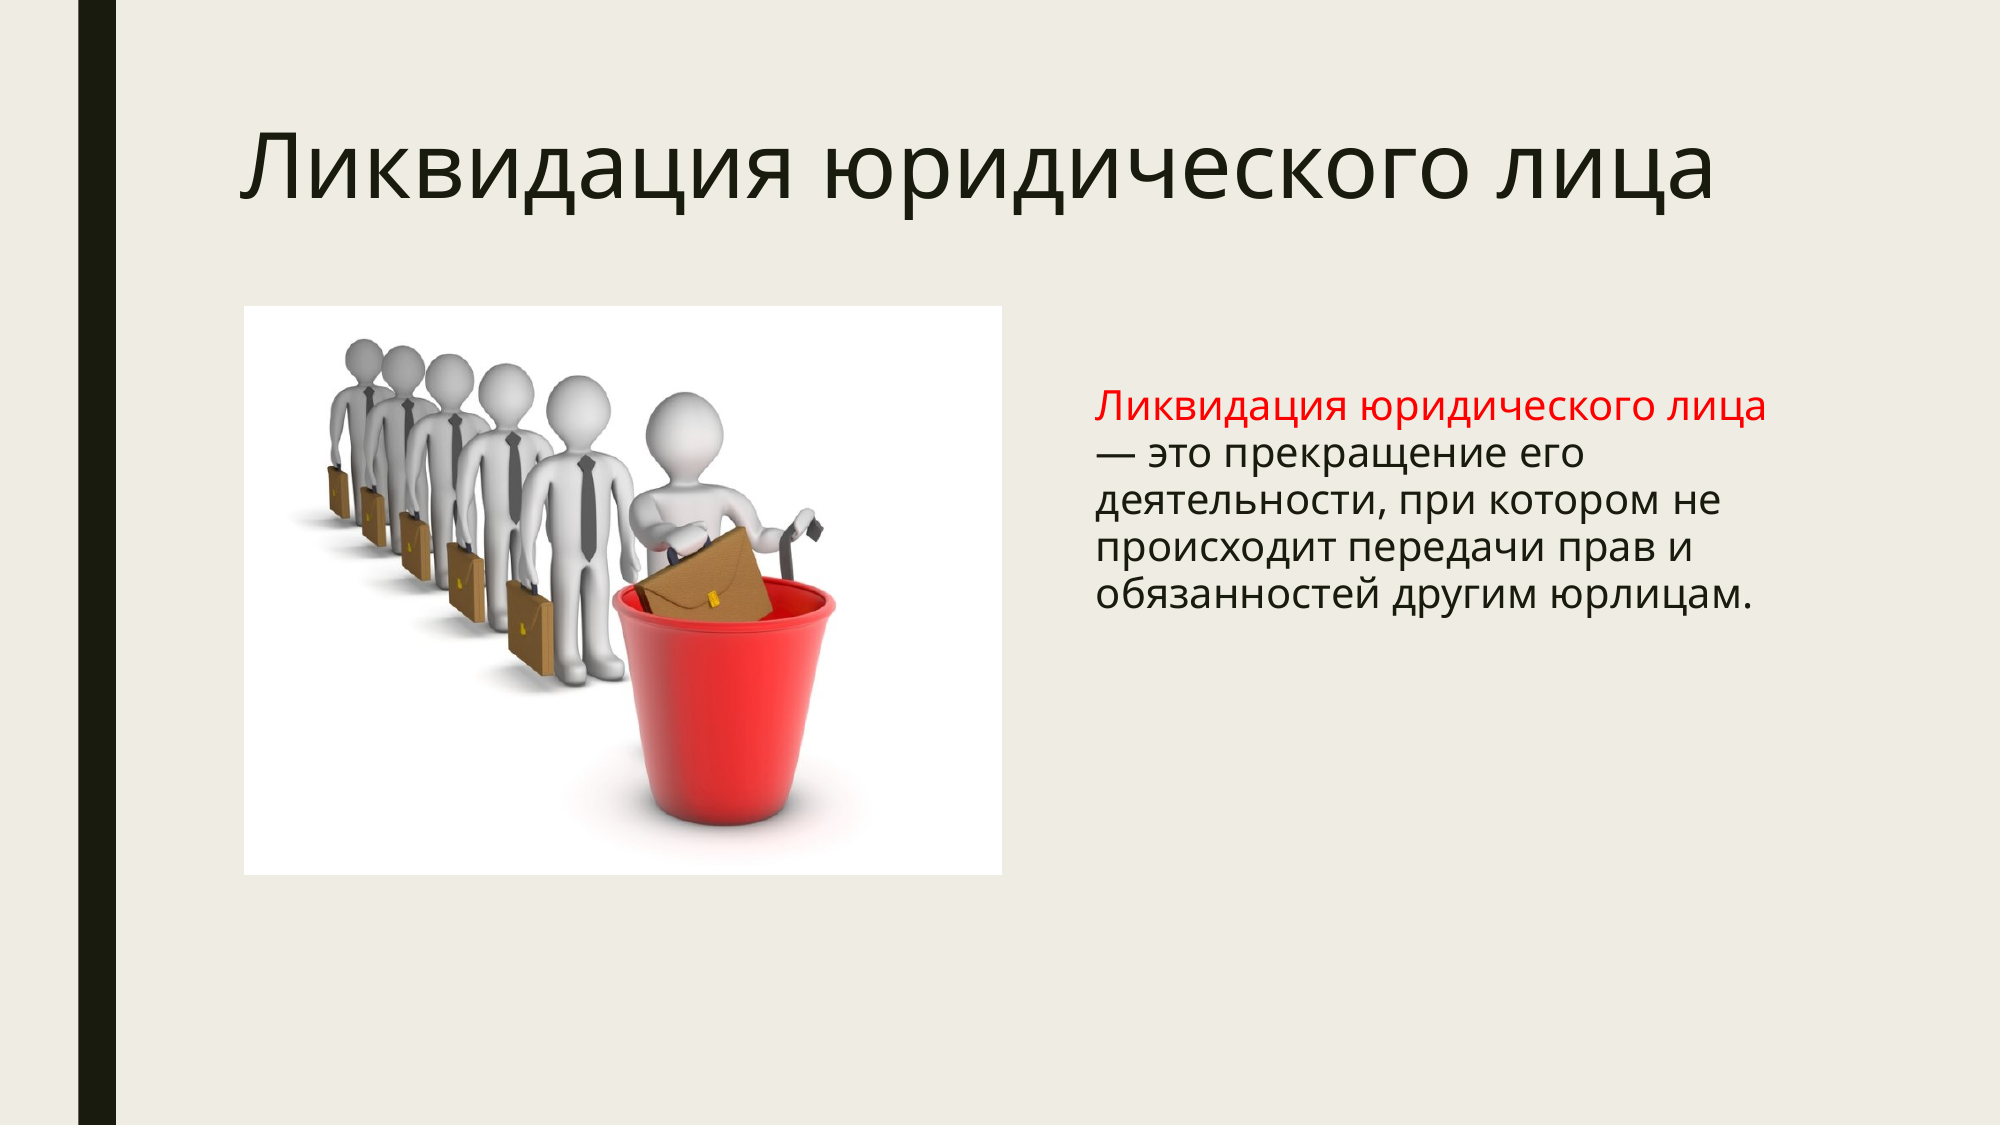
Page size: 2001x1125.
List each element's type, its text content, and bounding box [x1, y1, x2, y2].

list Ликвидация юридического лица — это прекращение его деятельности, при котором не происходит передачи прав и обязанностей другим юрлицам. [1080, 375, 1800, 963]
title Ликвидация юридического лица [225, 112, 1800, 357]
picture [244, 306, 1002, 875]
